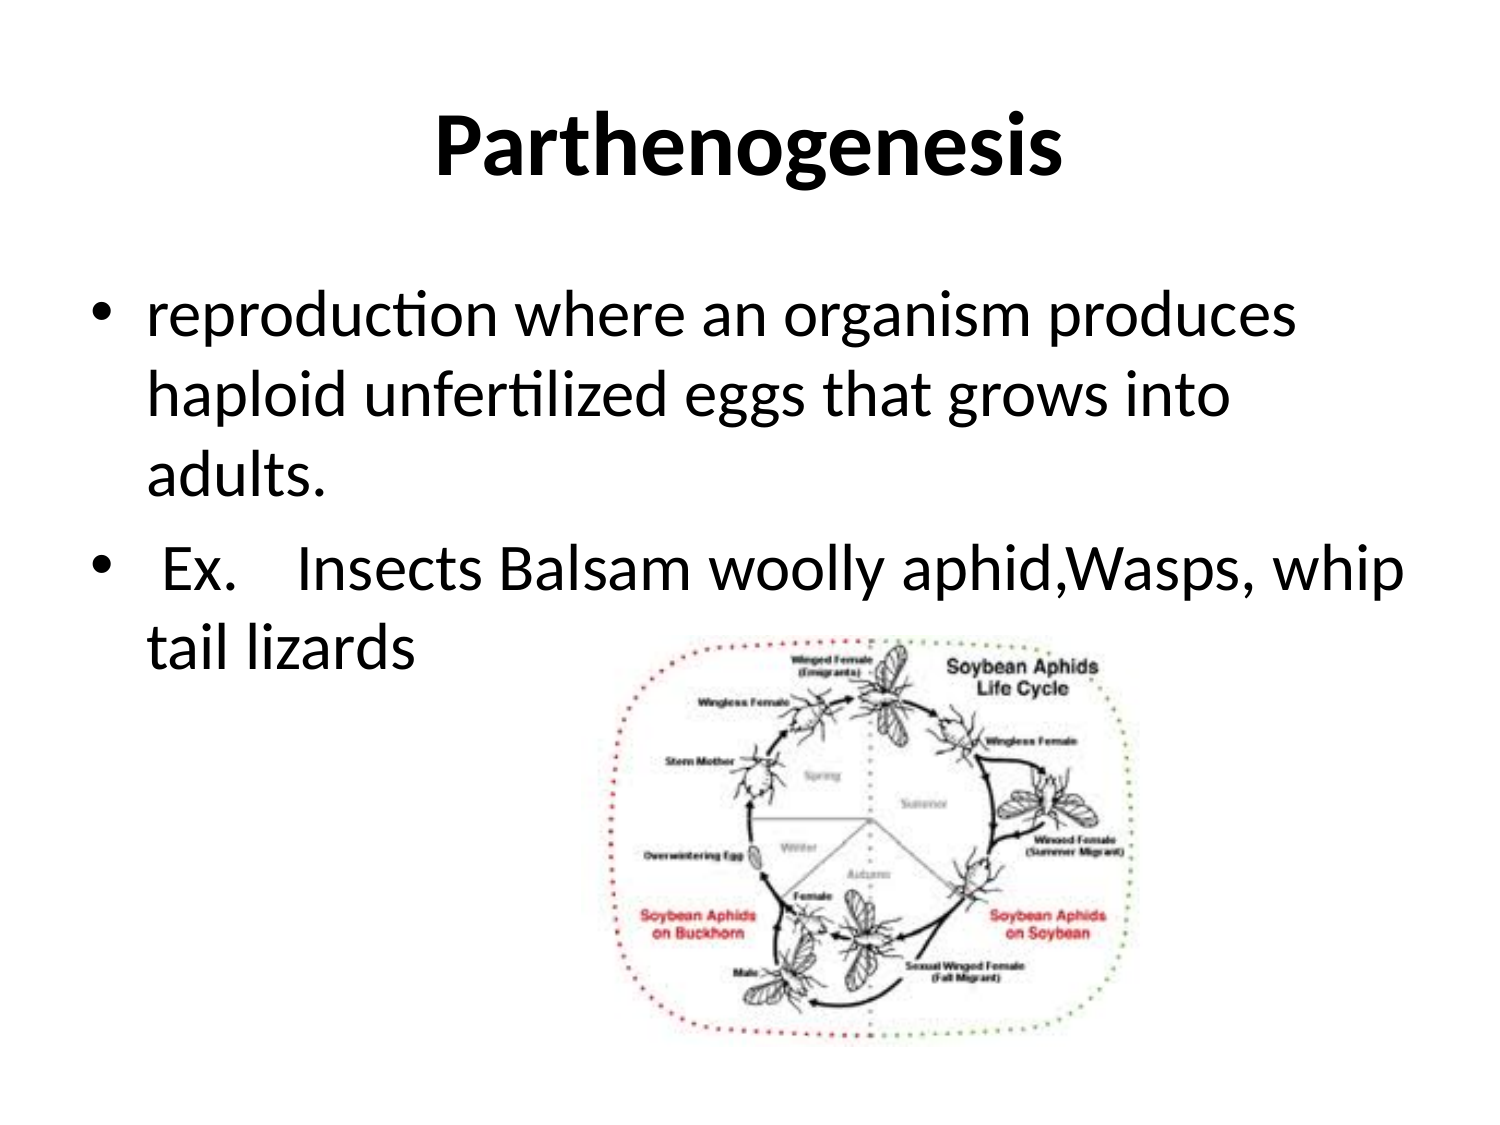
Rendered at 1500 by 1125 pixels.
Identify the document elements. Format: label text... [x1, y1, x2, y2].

title Parthenogenesis [75, 45, 1425, 233]
picture [581, 634, 1164, 1047]
list reproduction where an organism produces haploid unfertilized eggs that grows into adults. Ex. Insects Balsam woolly aphid,Wasps, whip tail lizards [75, 262, 1425, 1005]
